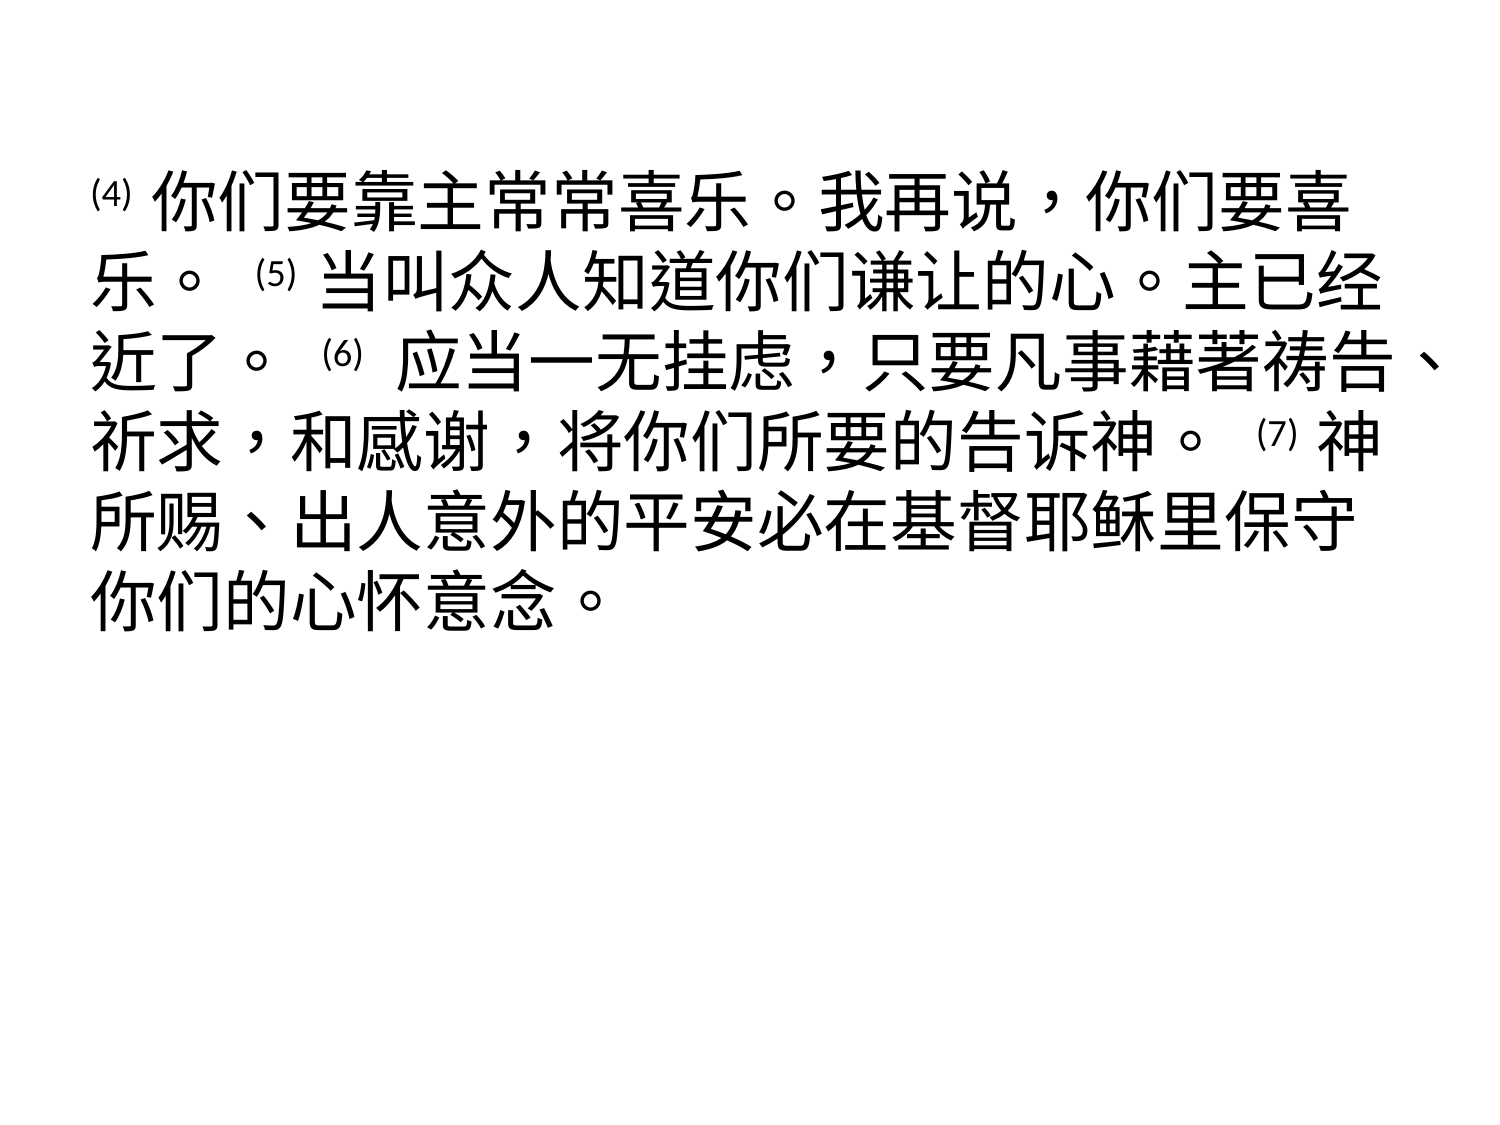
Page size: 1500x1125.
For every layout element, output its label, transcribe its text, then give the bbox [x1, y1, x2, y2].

list (4) 你们要靠主常常喜乐。我再说，你们要喜乐。 (5) 当叫众人知道你们谦让的心。主已经近了。 (6) 应当一无挂虑，只要凡事藉著祷告、祈求，和感谢，将你们所要的告诉神。 (7) 神所赐、出人意外的平安必在基督耶稣里保守你们的心怀意念。 [75, 152, 1425, 1005]
